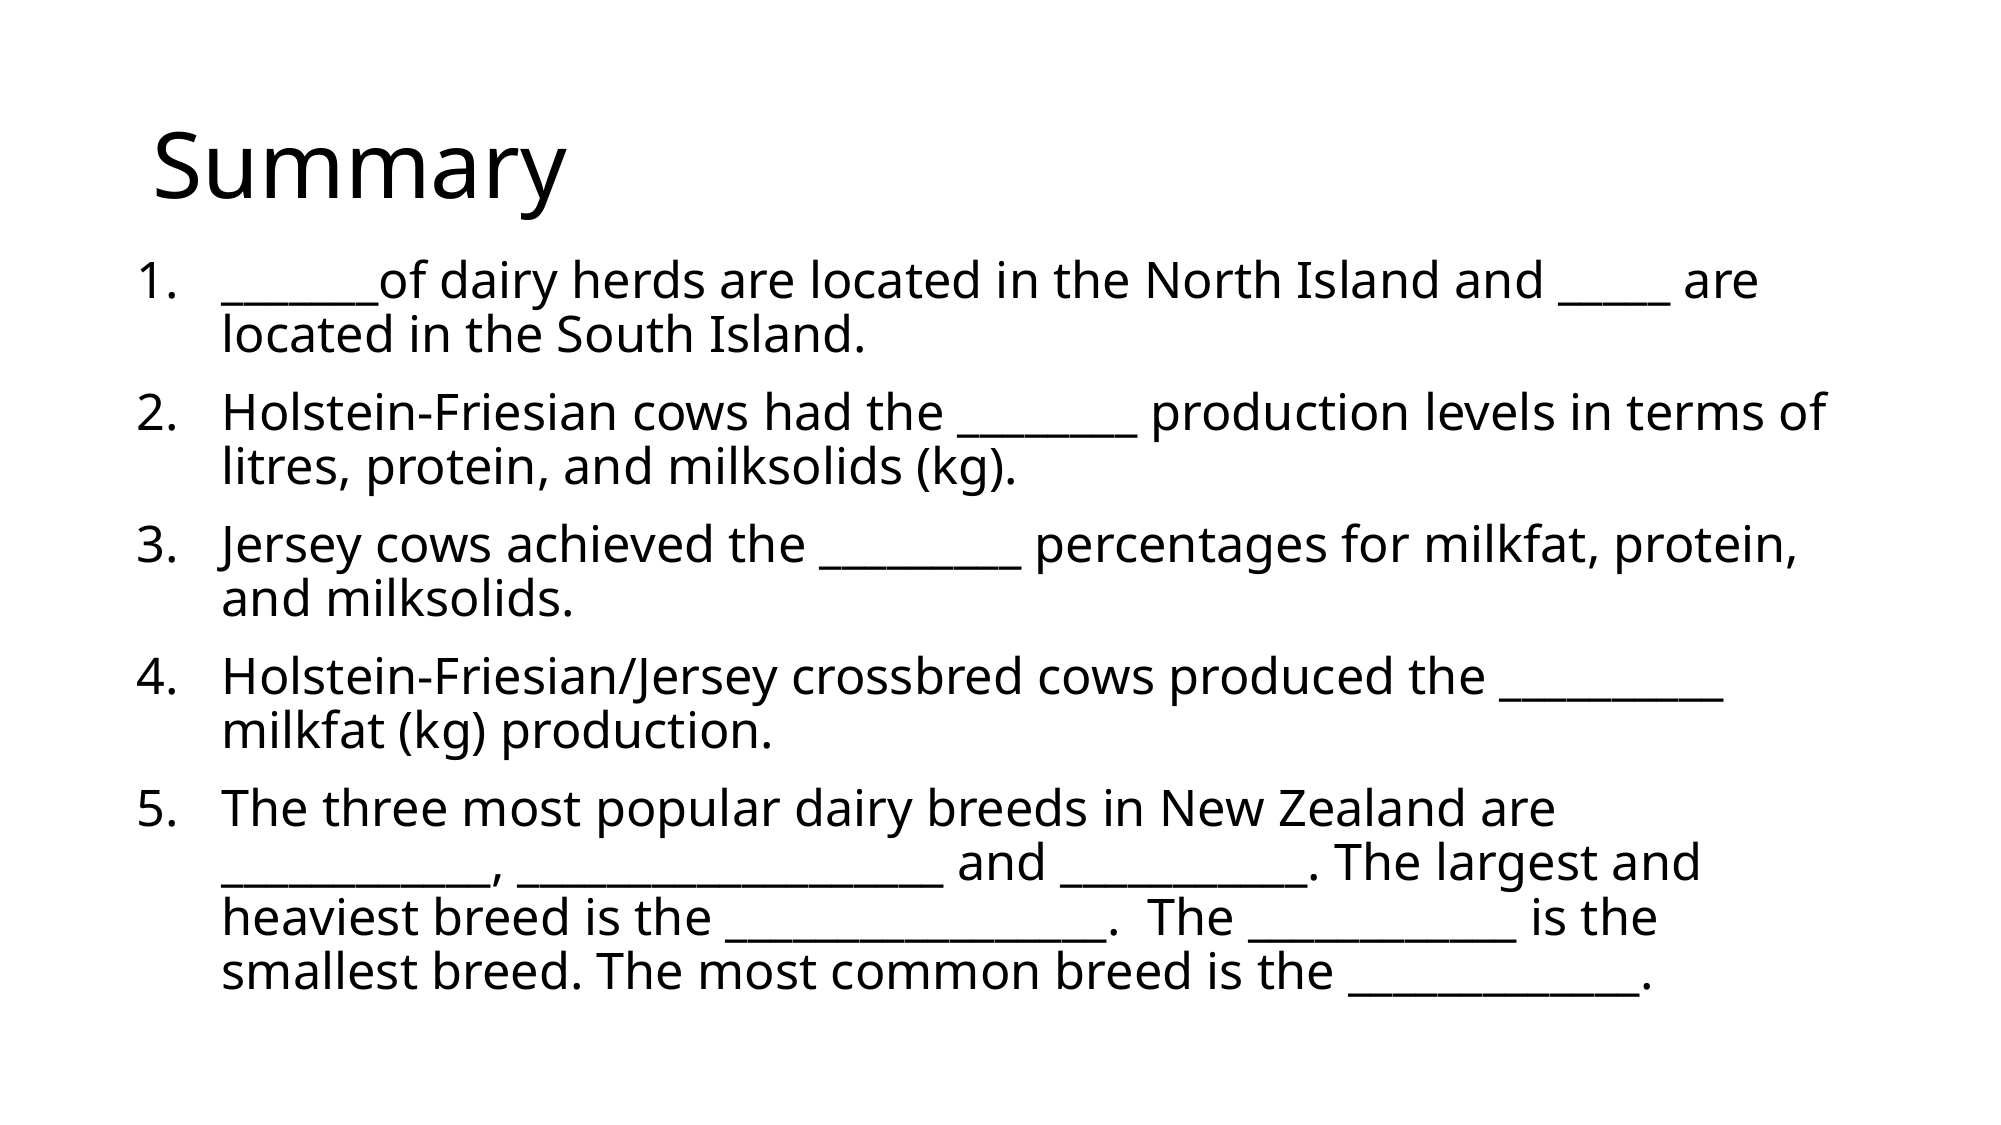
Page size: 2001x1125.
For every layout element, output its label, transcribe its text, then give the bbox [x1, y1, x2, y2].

title Summary [137, 59, 1863, 278]
list _______of dairy herds are located in the North Island and _____ are located in the South Island. Holstein-Friesian cows had the ________ production levels in terms of litres, protein, and milksolids (kg). Jersey cows achieved the _________ percentages for milkfat, protein, and milksolids. Holstein-Friesian/Jersey crossbred cows produced the __________ milkfat (kg) production. The three most popular dairy breeds in New Zealand are ____________, ___________________ and ___________. The largest and heaviest breed is the _________________. The ____________ is the smallest breed. The most common breed is the _____________. [121, 247, 1847, 1009]
